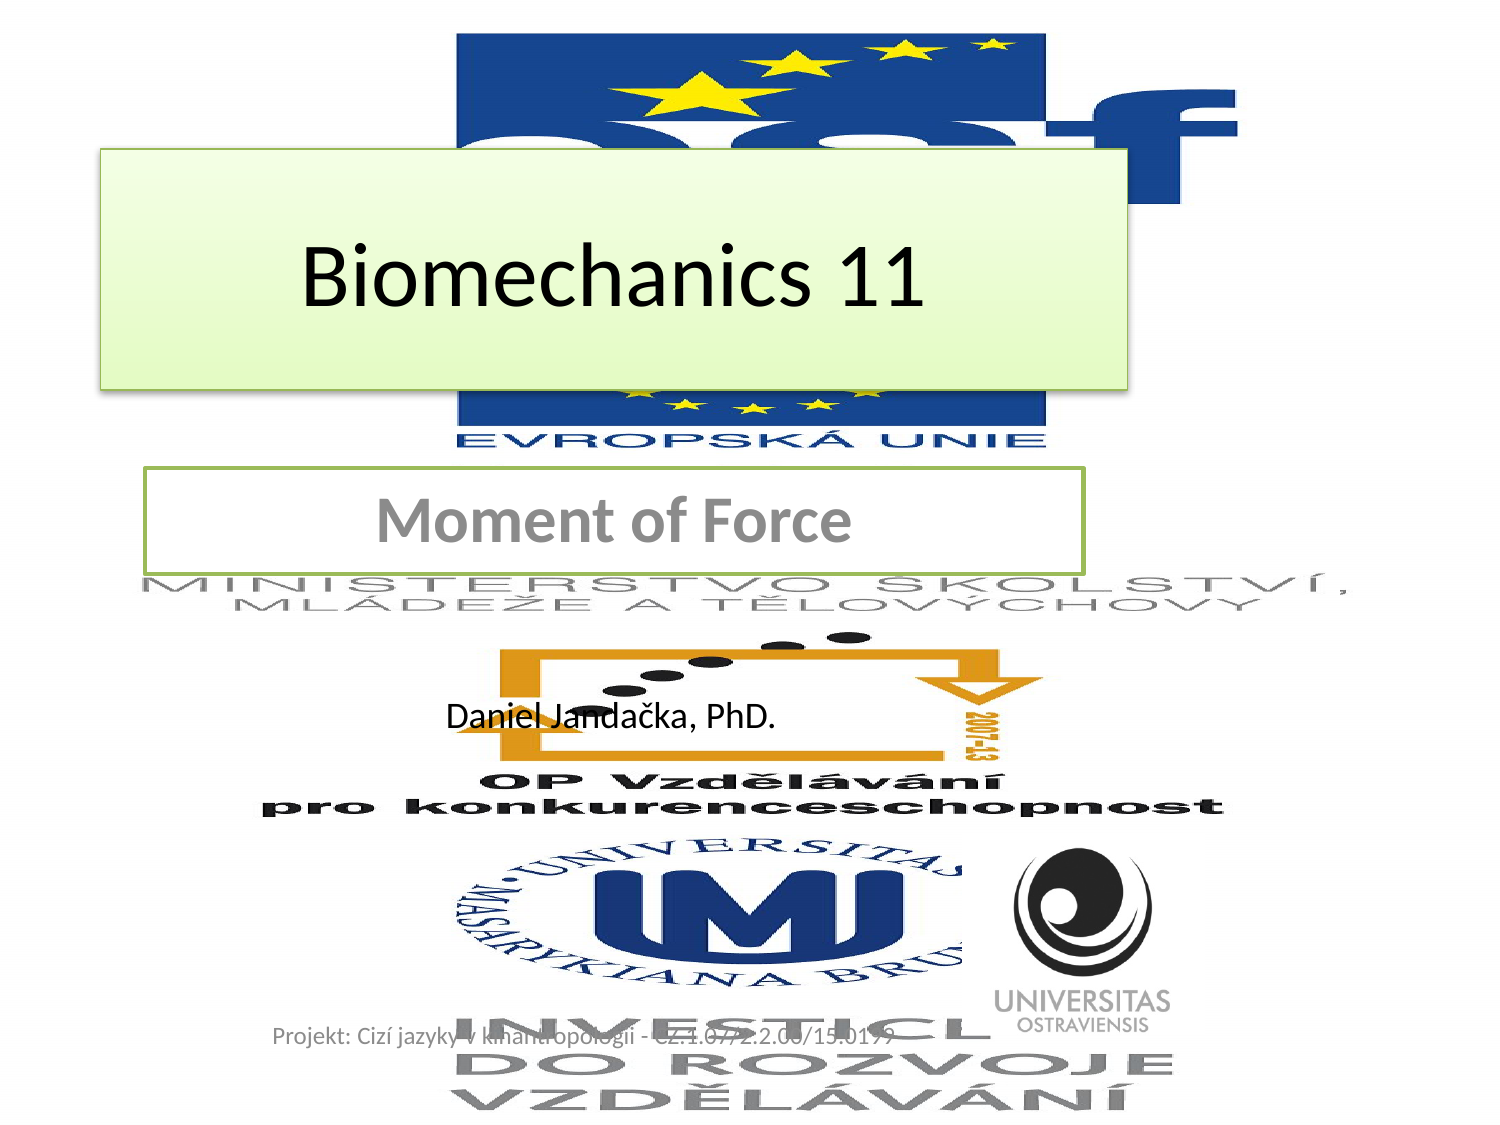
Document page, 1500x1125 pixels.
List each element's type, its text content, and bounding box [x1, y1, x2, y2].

subtitle Moment of Force [143, 466, 1086, 576]
footer Projekt: Cizí jazyky v kinantropologii - CZ.1.07/2.2.00/15.0199 [253, 997, 916, 1073]
title Biomechanics 11 [100, 148, 1128, 391]
picture [0, 0, 1500, 1125]
text_box Daniel Jandačka, PhD. [431, 683, 845, 744]
